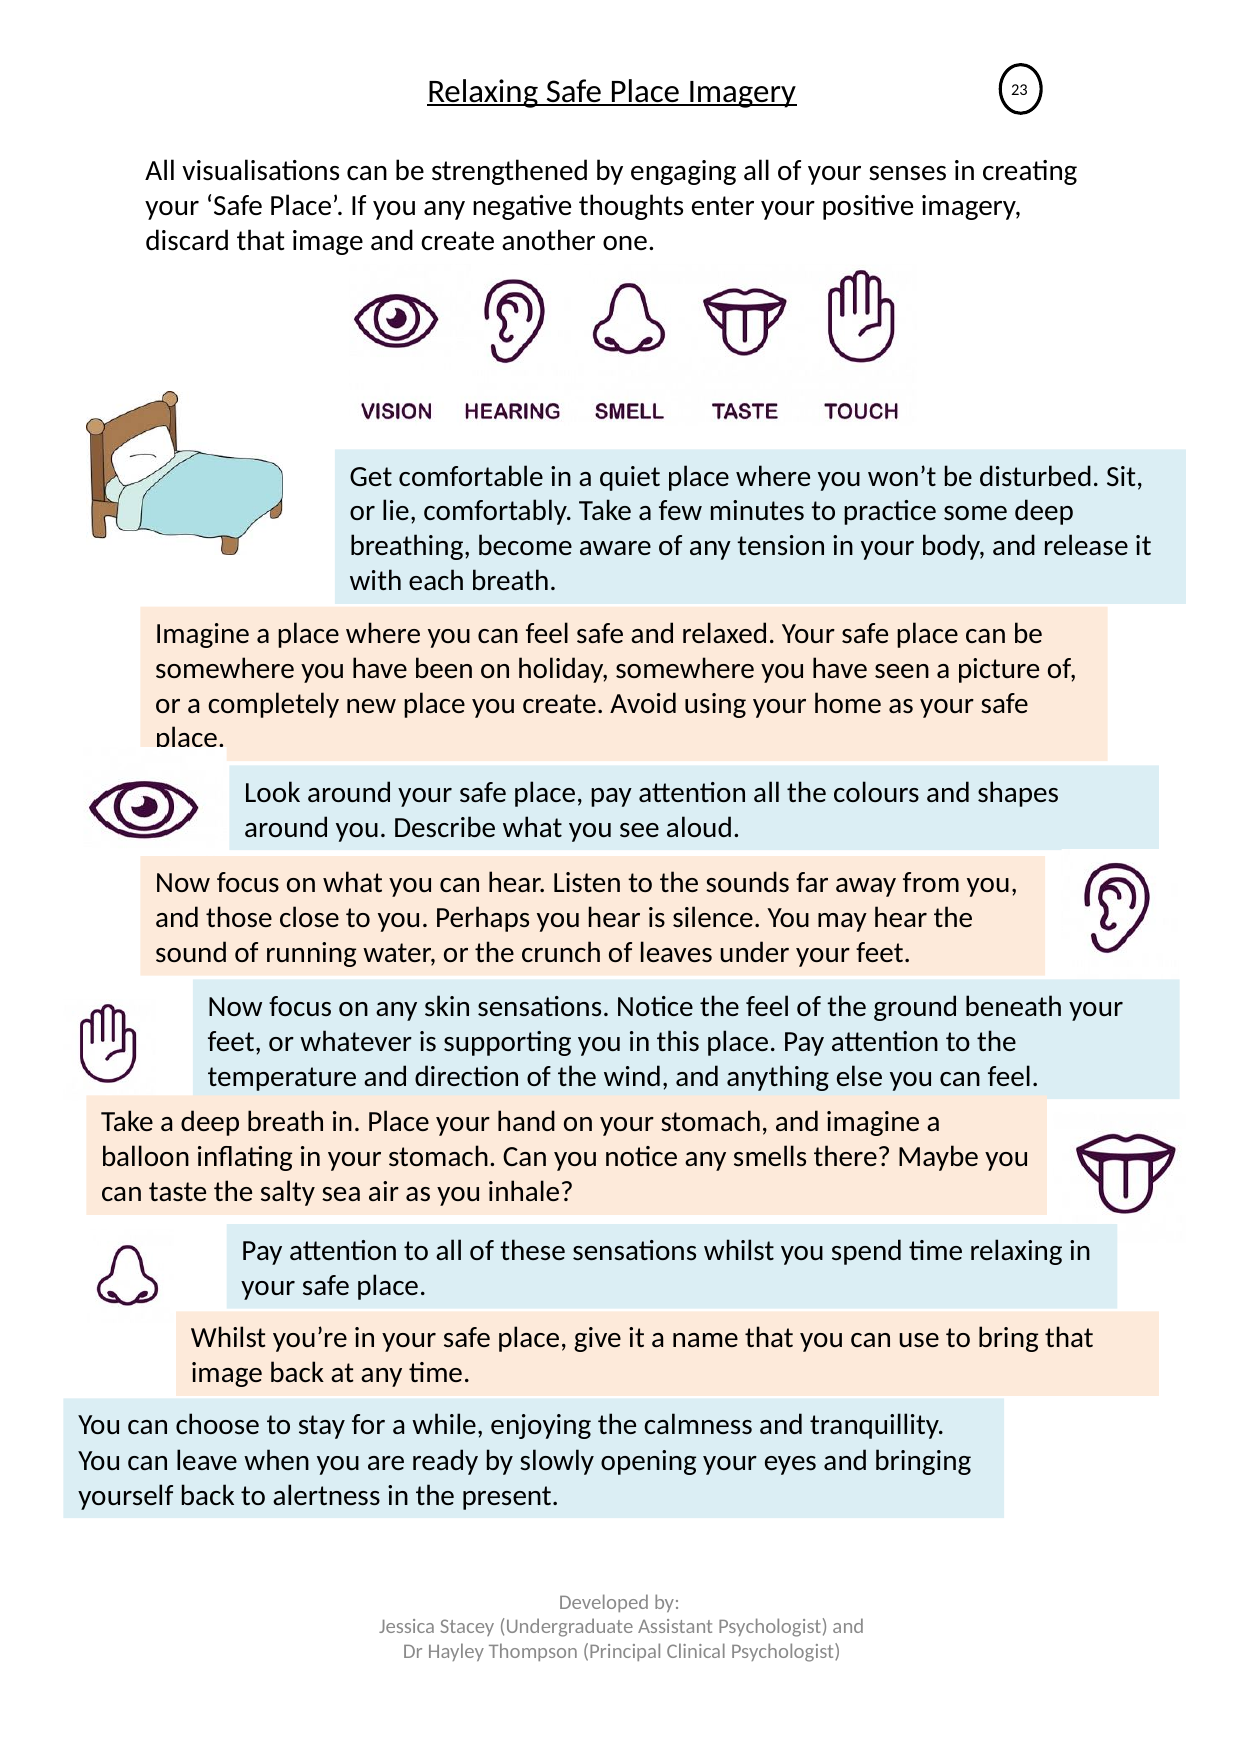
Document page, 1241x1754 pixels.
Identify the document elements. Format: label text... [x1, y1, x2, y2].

text_box Whilst you’re in your safe place, give it a name that you can use to bring that image back at any time. [176, 1311, 1159, 1396]
picture [83, 747, 227, 870]
text_box Pay attention to all of these sensations whilst you spend time relaxing in your safe place. [226, 1224, 1118, 1309]
text_box [998, 62, 1044, 116]
title Relaxing Safe Place Imagery [334, 1, 890, 144]
text_box All visualisations can be strengthened by engaging all of your senses in creating your ‘Safe Place’. If you any negative thoughts enter your positive imagery, discard that image and create another one. [130, 144, 1118, 264]
text_box Take a deep breath in. Place your hand on your stomach, and imagine a balloon inflating in your stomach. Can you notice any smells there? Maybe you can taste the salty sea air as you inhale? [86, 1095, 1047, 1215]
footer Developed by: Jessica Stacey (Undergraduate Assistant Psychologist) and Dr Hayley Thompson (Principal Clinical Psychologist) [354, 1579, 890, 1673]
text_box Now focus on what you can hear. Listen to the sounds far away from you, and those close to you. Perhaps you hear is silence. You may hear the sound of running water, or the crunch of leaves under your feet. [140, 856, 1046, 976]
text_box 23 [995, 52, 1043, 126]
text_box Now focus on any skin sensations. Notice the feel of the ground beneath your feet, or whatever is supporting you in this place. Pay attention to the temperature and direction of the wind, and anything else you can feel. [192, 979, 1180, 1100]
picture [87, 1229, 174, 1323]
text_box You can choose to stay for a while, enjoying the calmness and tranquillity. You can leave when you are ready by slowly opening your eyes and bringing yourself back to alertness in the present. [63, 1398, 1005, 1519]
text_box Get comfortable in a quiet place where you won’t be disturbed. Sit, or lie, comfortably. Take a few minutes to practice some deep breathing, become aware of any tension in your body, and release it with each breath. [334, 449, 1186, 604]
picture [1061, 849, 1179, 982]
picture [349, 263, 917, 427]
picture [1053, 1112, 1186, 1243]
picture [86, 391, 283, 556]
picture [63, 999, 156, 1101]
text_box Look around your safe place, pay attention all the colours and shapes around you. Describe what you see aloud. [231, 765, 1159, 851]
text_box Imagine a place where you can feel safe and relaxed. Your safe place can be somewhere you have been on holiday, somewhere you have seen a picture of, or a completely new place you create. Avoid using your home as your safe place. [140, 606, 1108, 762]
